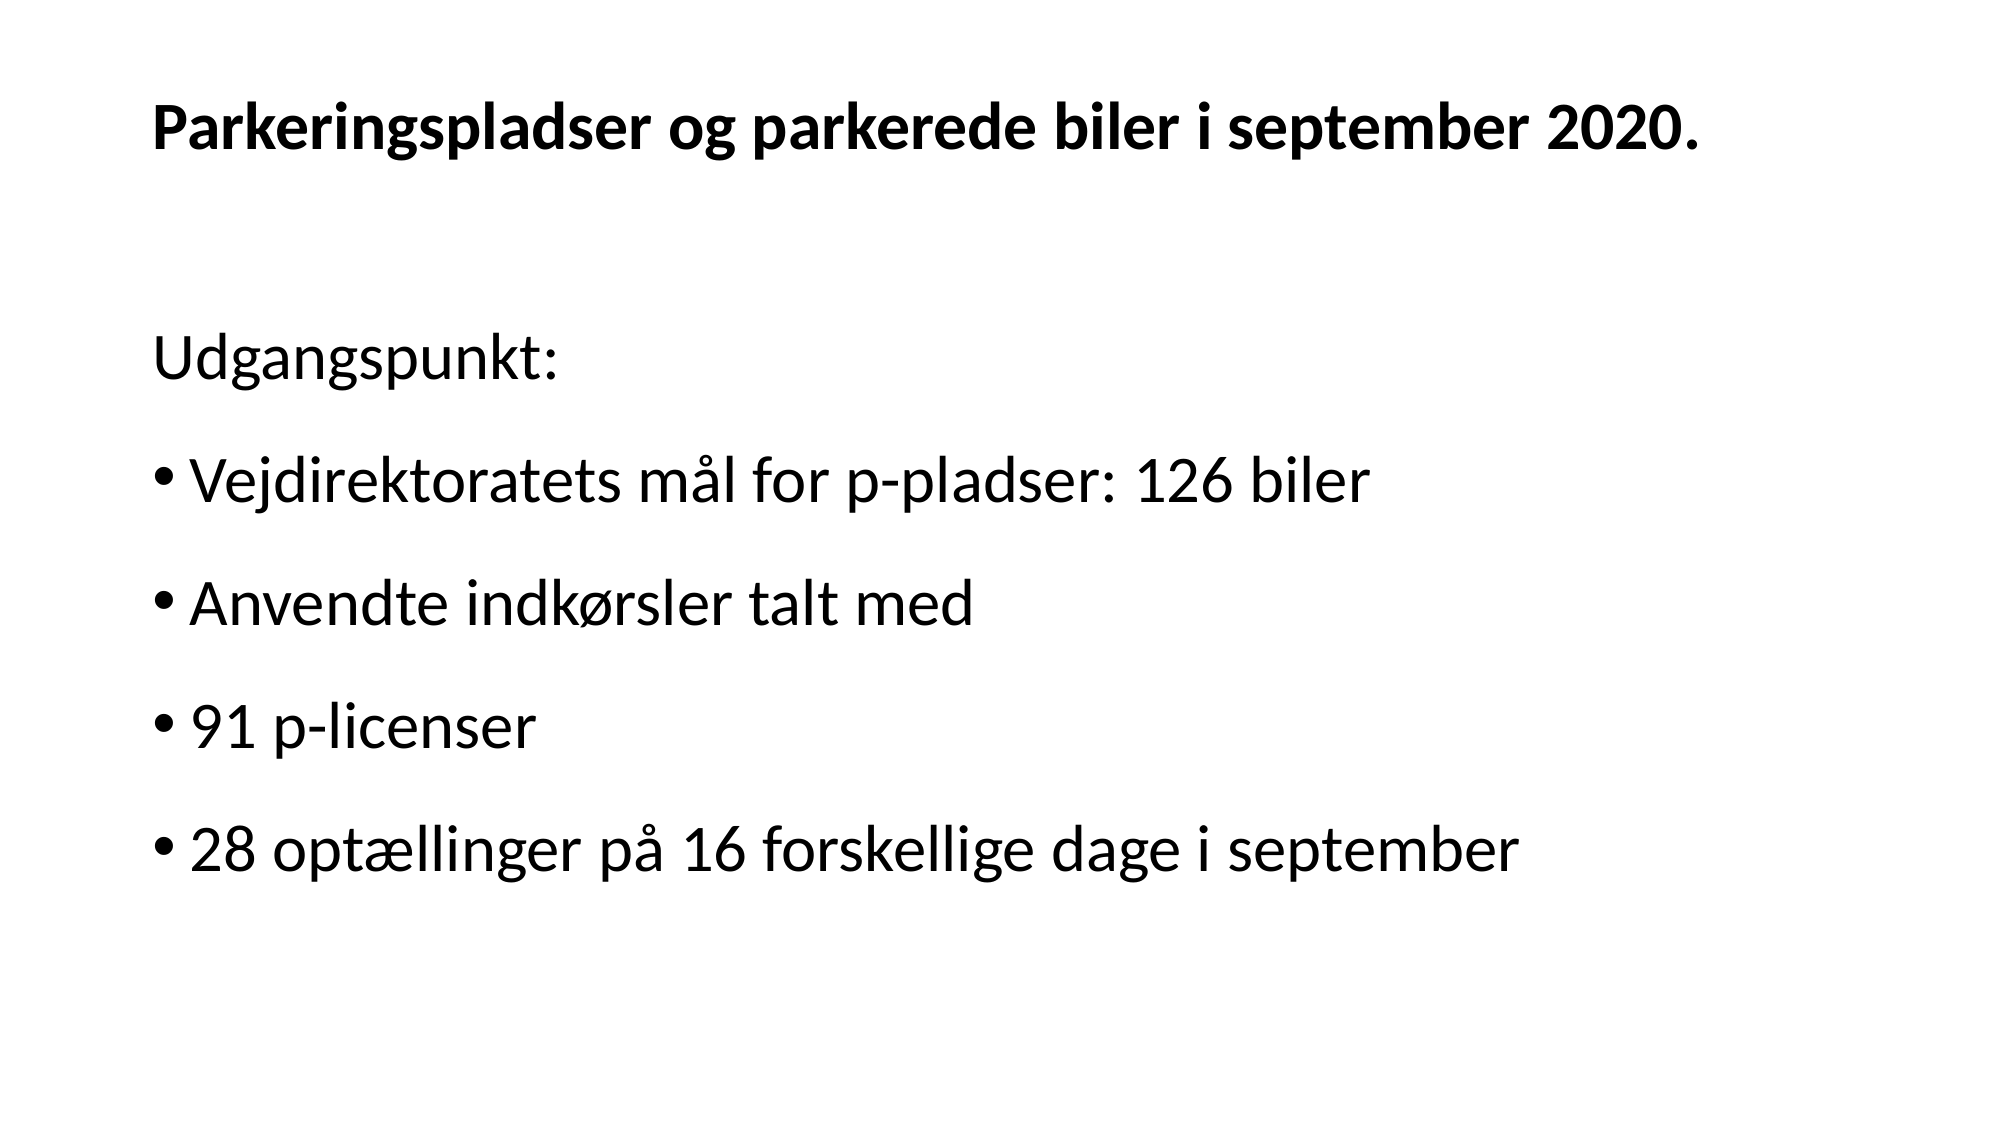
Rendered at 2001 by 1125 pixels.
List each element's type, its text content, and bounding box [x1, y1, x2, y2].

list Udgangspunkt: Vejdirektoratets mål for p-pladser: 126 biler Anvendte indkørsler talt med 91 p-licenser 28 optællinger på 16 forskellige dage i september [137, 299, 1893, 1014]
title Parkeringspladser og parkerede biler i september 2020. [137, 59, 1863, 278]
